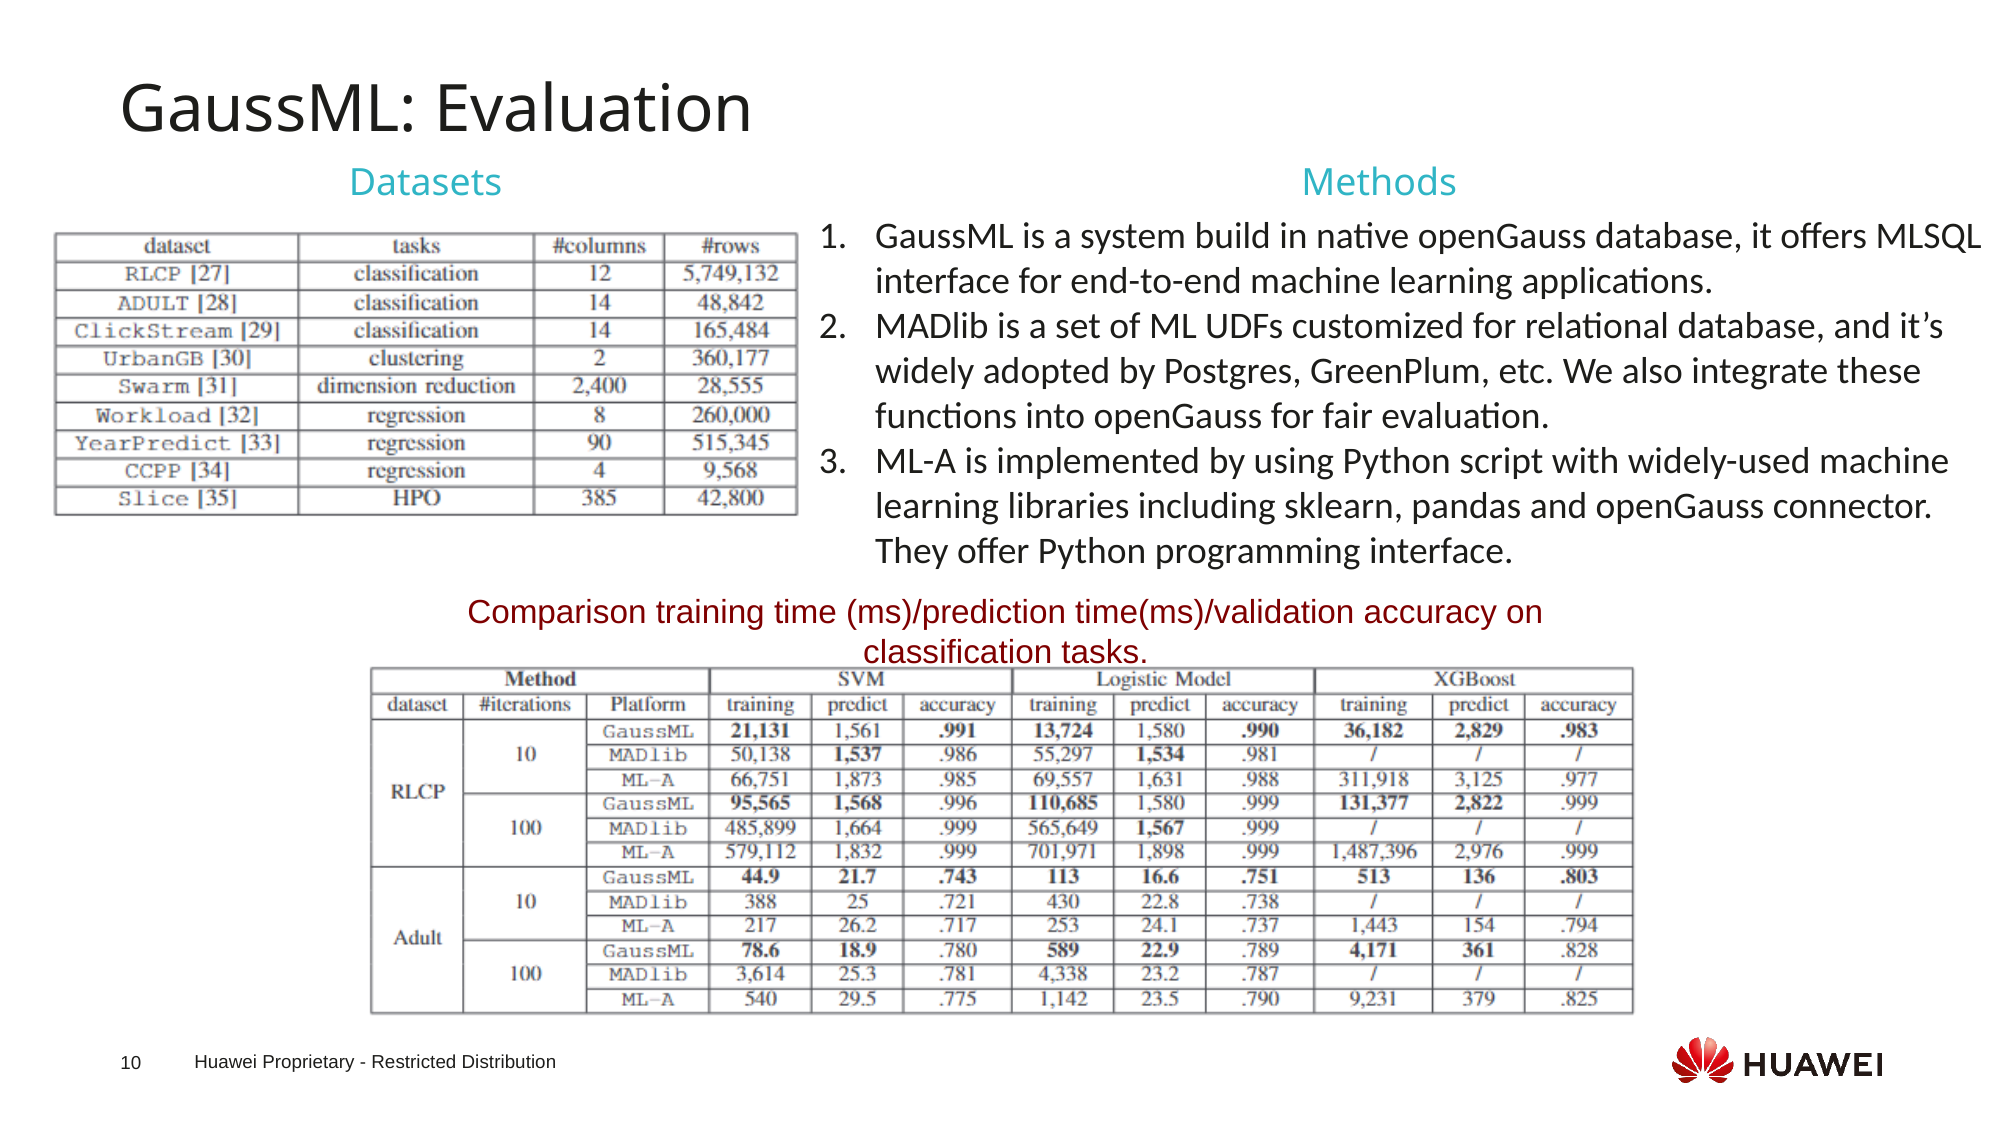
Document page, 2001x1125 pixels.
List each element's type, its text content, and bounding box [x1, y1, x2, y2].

text_box Datasets [270, 158, 581, 204]
text_box Comparison training time (ms)/prediction time(ms)/validation accuracy on classification tasks. [391, 582, 1621, 661]
picture [361, 661, 1640, 1020]
picture [1672, 1037, 1882, 1083]
text_box GaussML is a system build in native openGauss database, it offers MLSQL interface for end-to-end machine learning applications. MADlib is a set of ML UDFs customized for relational database, and it’s widely adopted by Postgres, GreenPlum, etc. We also integrate these functions into openGauss for fair evaluation. ML-A is implemented by using Python script with widely-used machine learning libraries including sklearn, pandas and openGauss connector. They offer Python programming interface. [804, 203, 2001, 579]
text_box Methods [1224, 158, 1535, 204]
picture [47, 224, 805, 524]
subtitle GaussML: Evaluation [119, 74, 1882, 145]
